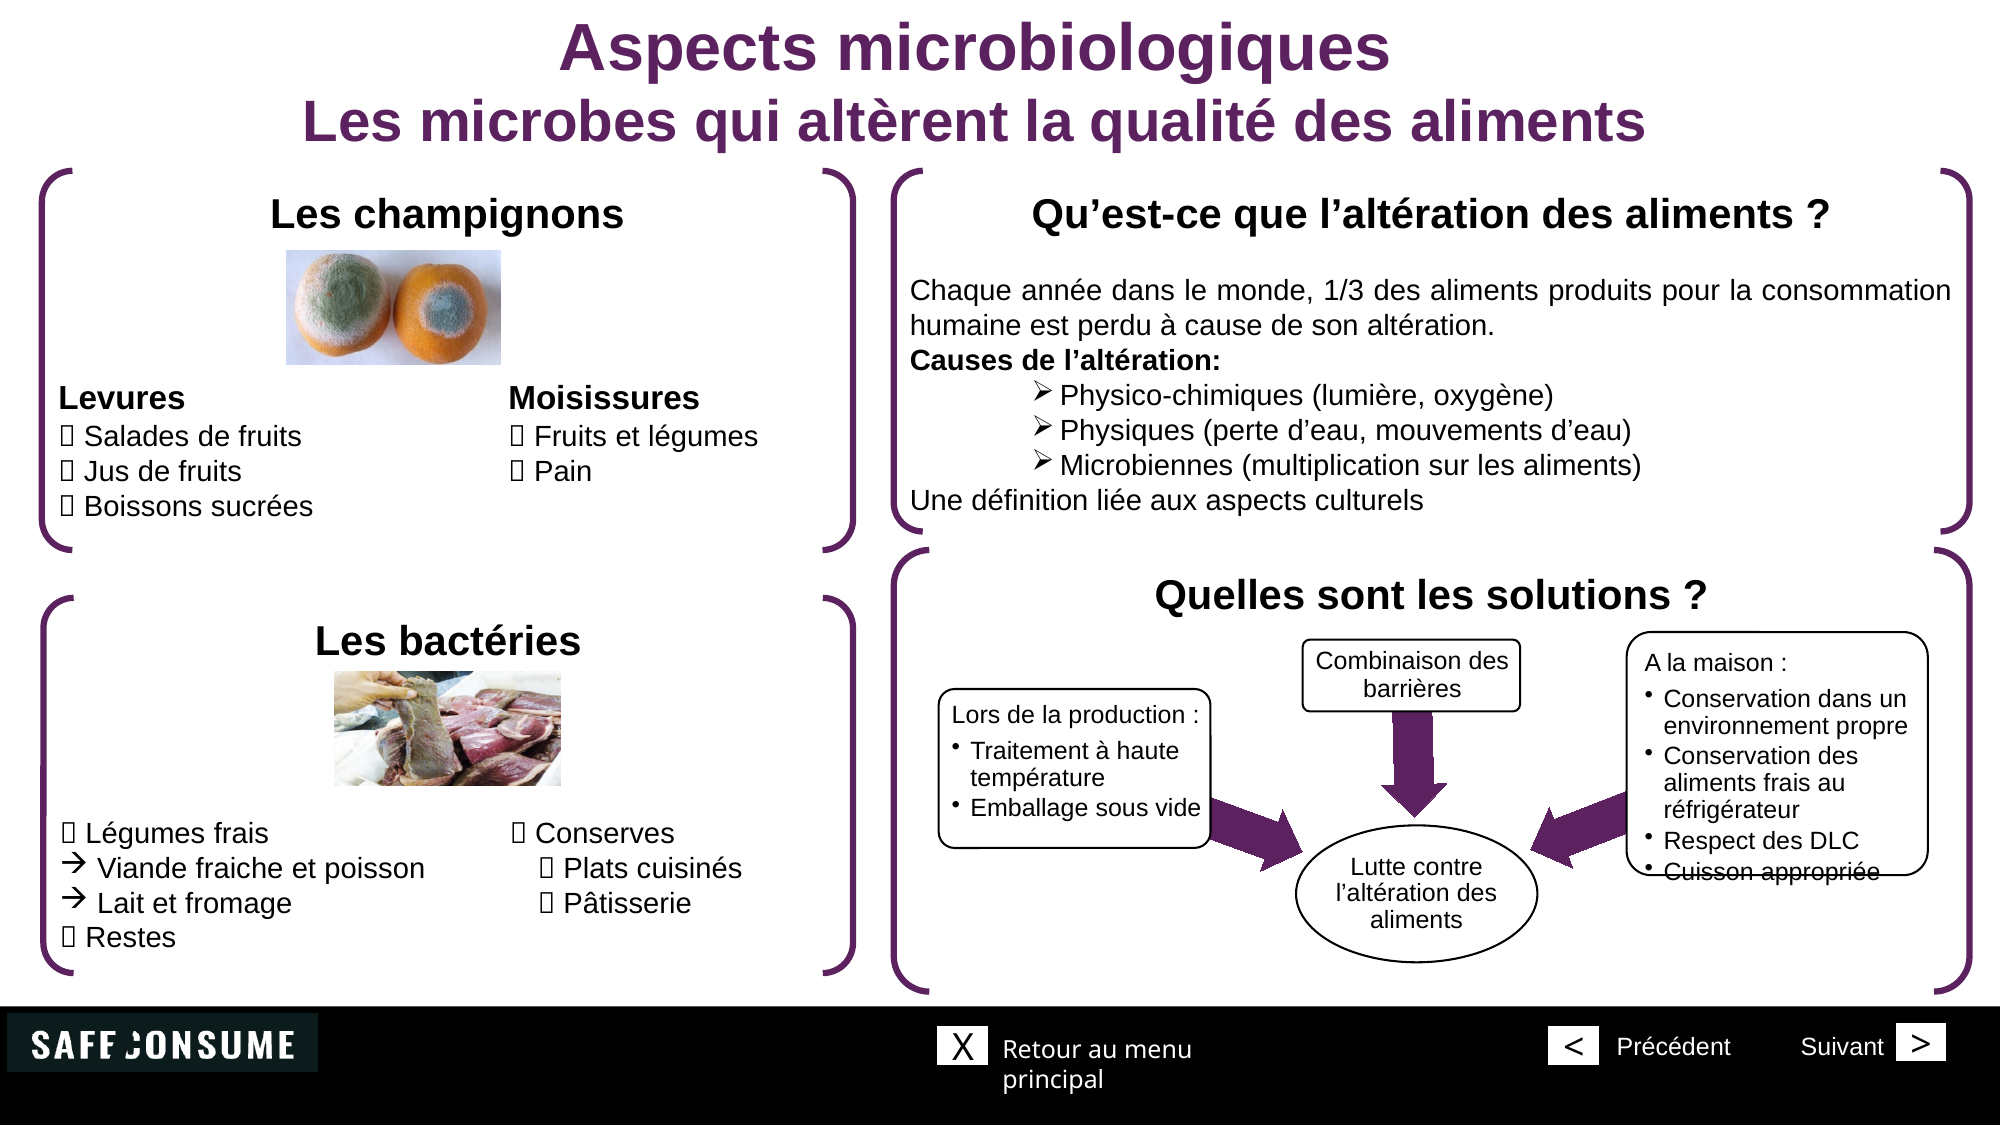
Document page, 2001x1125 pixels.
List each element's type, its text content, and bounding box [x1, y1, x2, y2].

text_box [0, 1006, 2000, 1125]
title Aspects microbiologiques Les microbes qui altèrent la qualité des aliments [113, 0, 1838, 170]
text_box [41, 170, 1970, 992]
